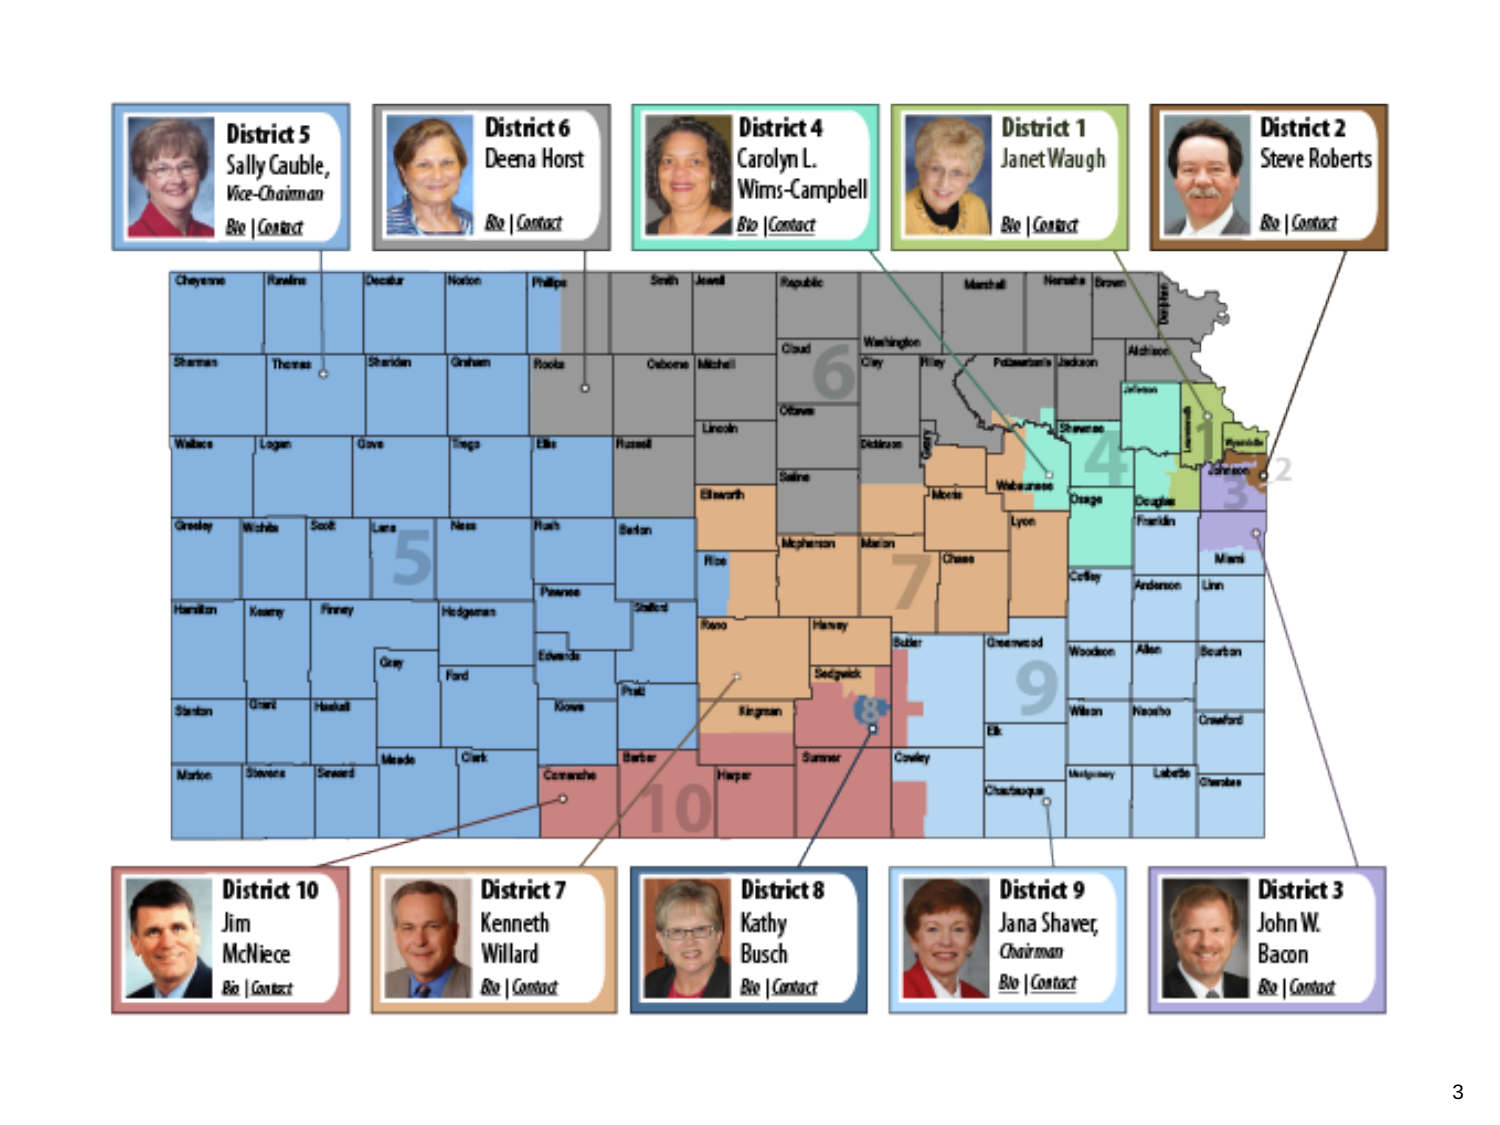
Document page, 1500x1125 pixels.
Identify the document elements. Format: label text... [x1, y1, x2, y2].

slide_number 3 [1418, 1051, 1479, 1112]
picture [87, 82, 1413, 1043]
